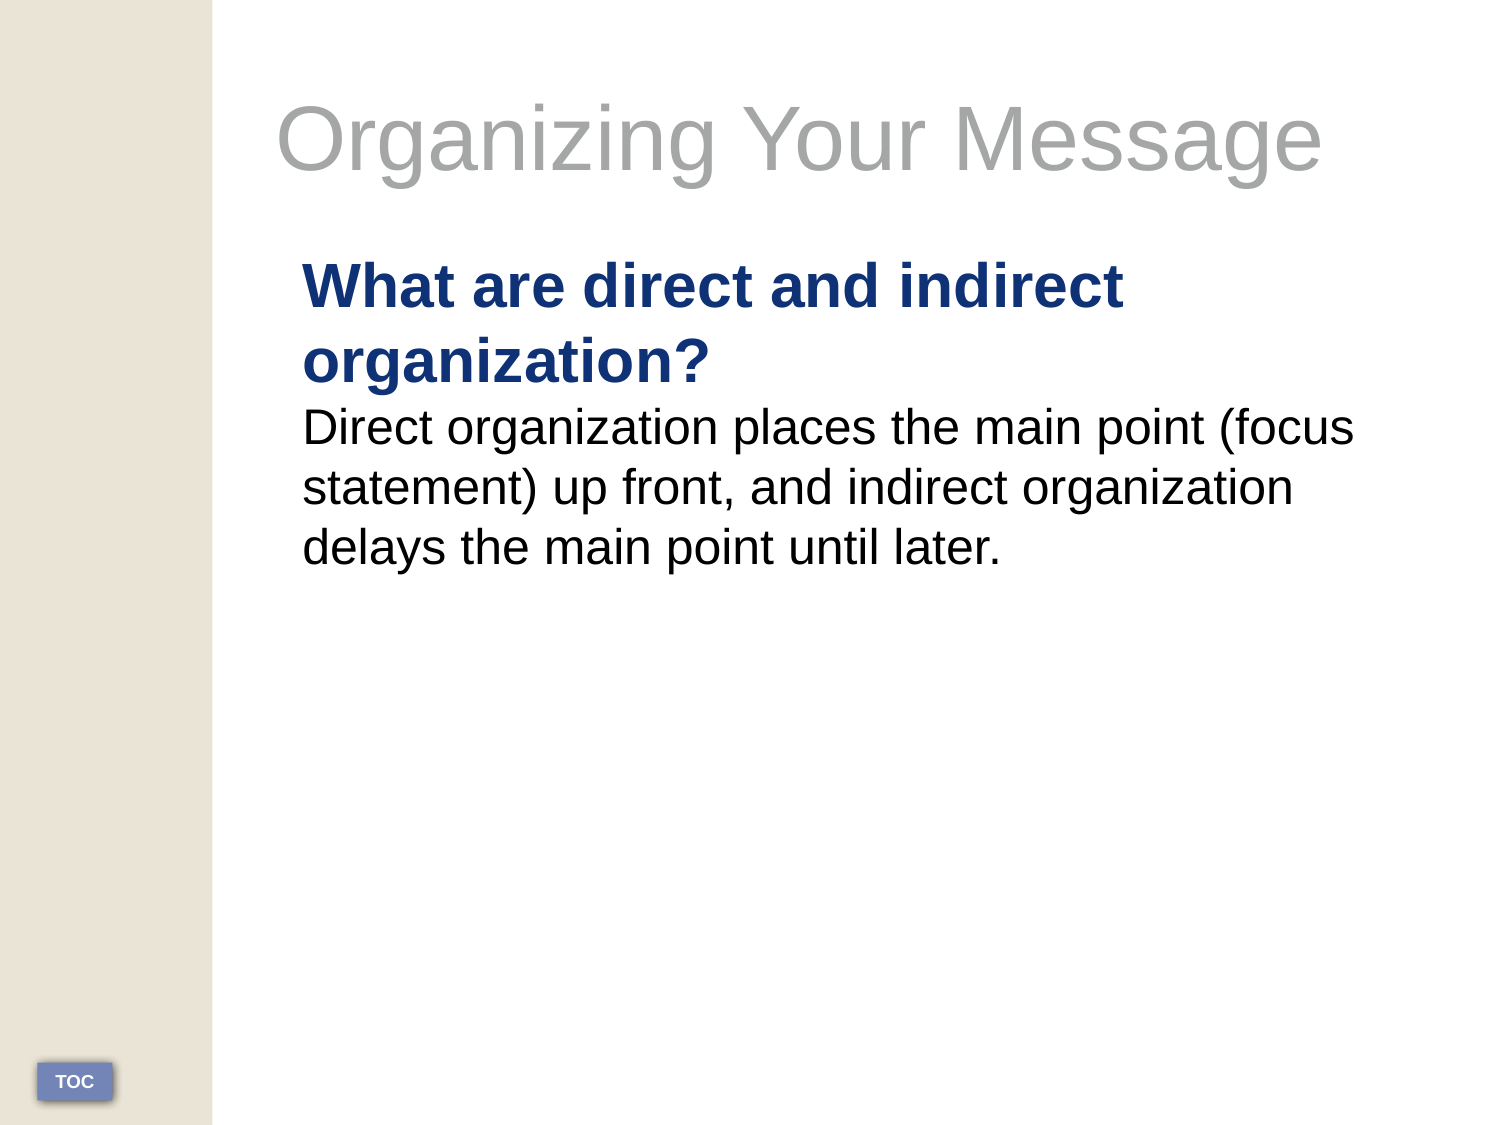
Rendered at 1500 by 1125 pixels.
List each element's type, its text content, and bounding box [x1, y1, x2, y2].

title Organizing Your Message [275, 99, 1413, 288]
text_box What are direct and indirect organization? Direct organization places the main point (focus statement) up front, and indirect organization delays the main point until later. [287, 237, 1375, 658]
